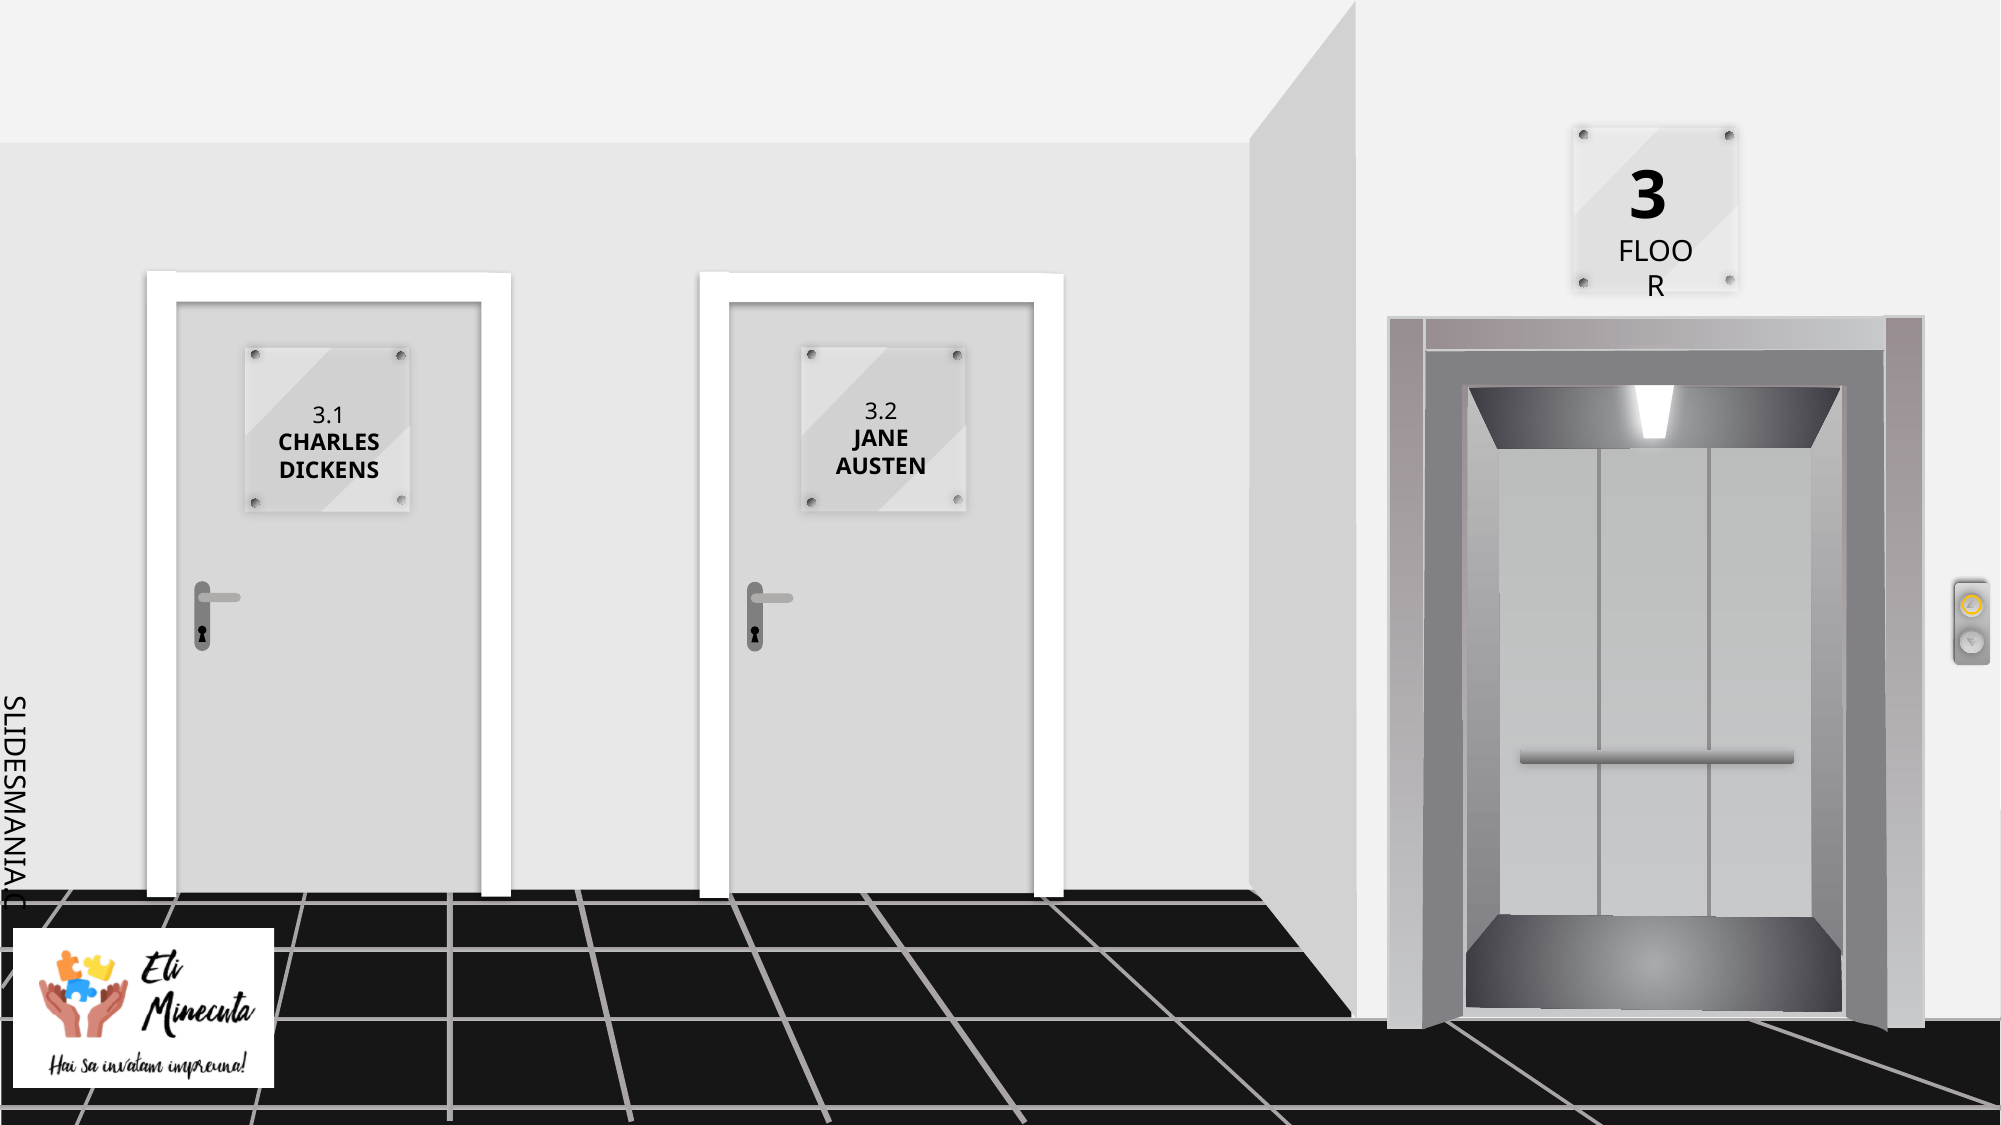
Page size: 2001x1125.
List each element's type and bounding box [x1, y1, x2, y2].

text_box [697, 270, 1070, 893]
text_box [1388, 324, 1928, 1029]
text_box [143, 270, 517, 893]
picture [12, 928, 275, 1088]
